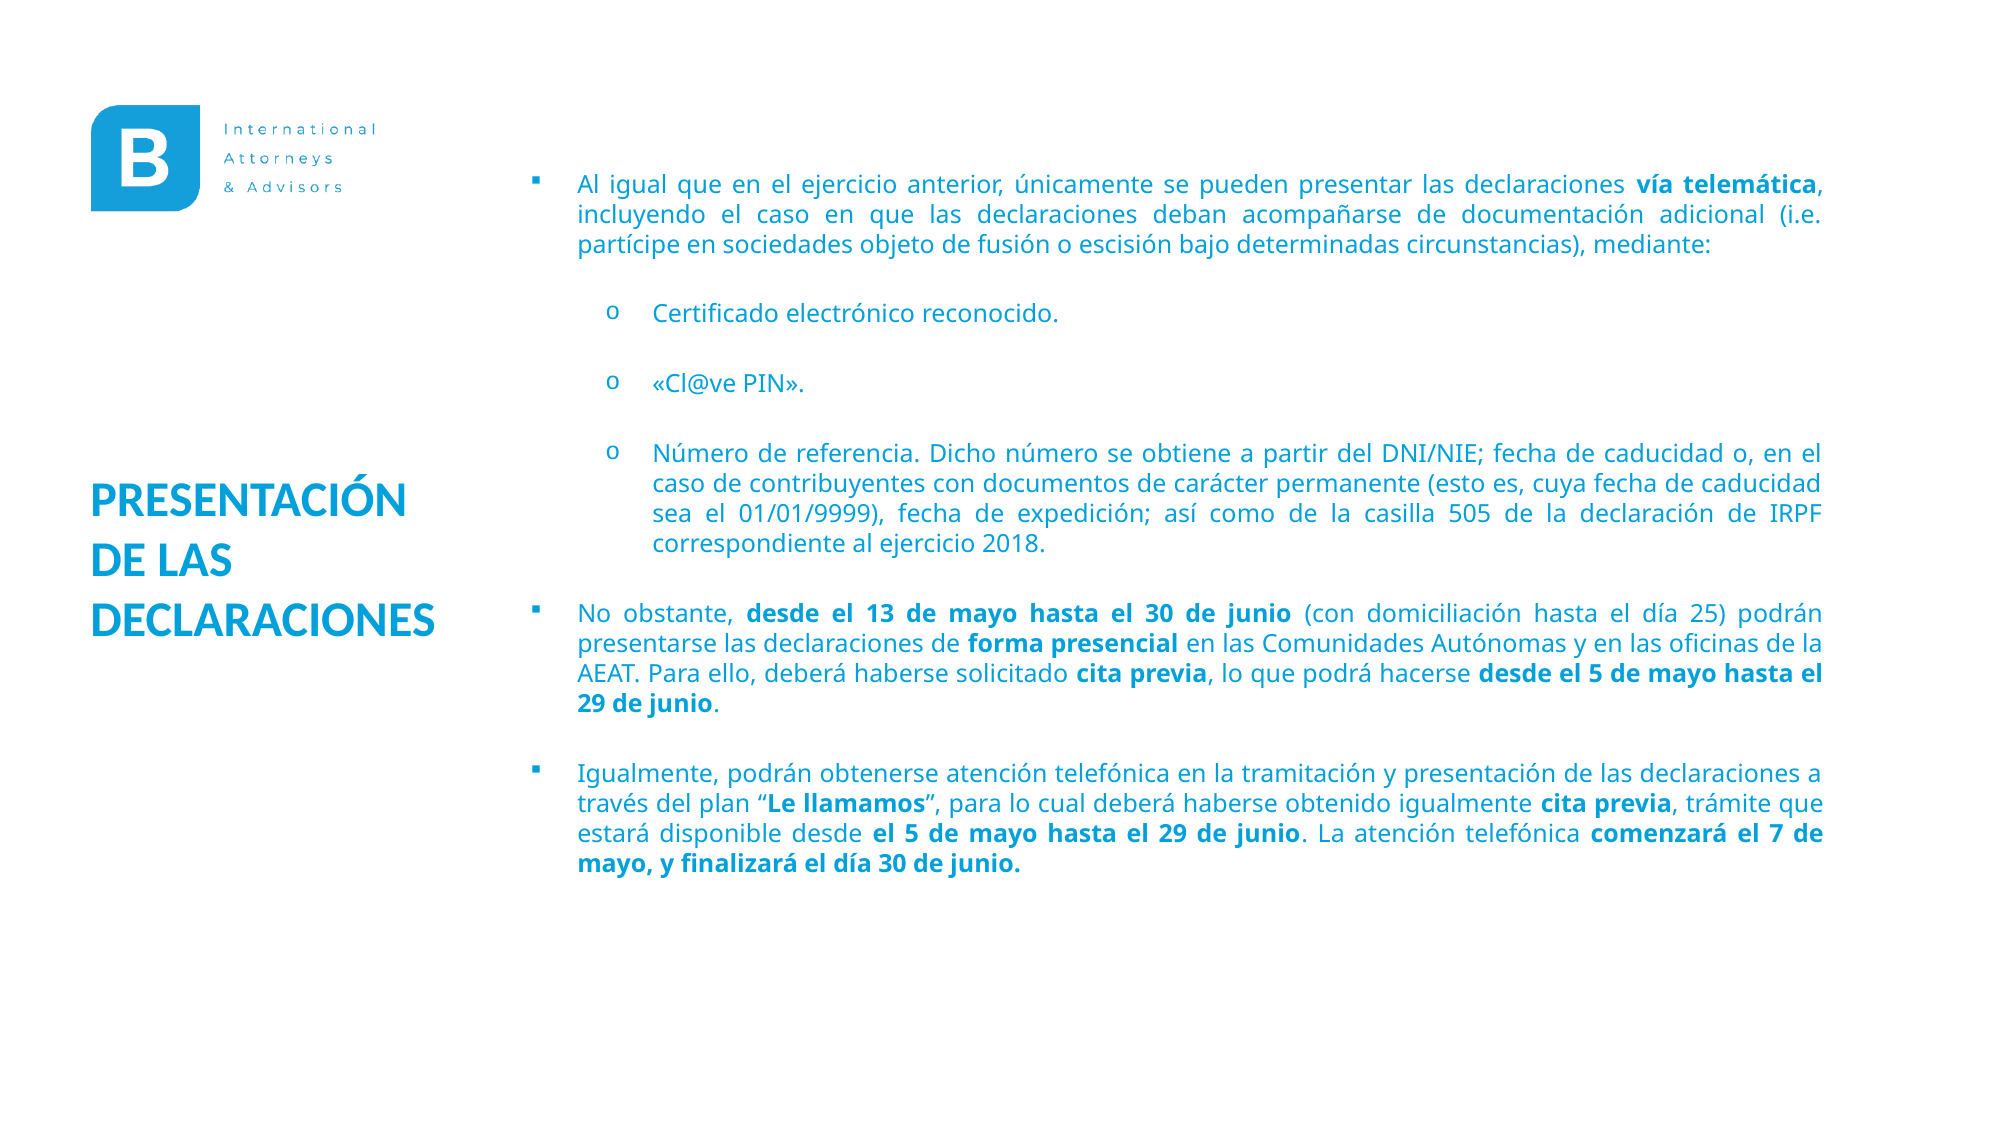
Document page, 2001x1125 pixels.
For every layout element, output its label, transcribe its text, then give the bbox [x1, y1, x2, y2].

text_box PRESENTACIÓN DE LAS DECLARACIONES [90, 466, 457, 667]
text_box Al igual que en el ejercicio anterior, únicamente se pueden presentar las declaraciones vía telemática, incluyendo el caso en que las declaraciones deban acompañarse de documentación adicional (i.e. partícipe en sociedades objeto de fusión o escisión bajo determinadas circunstancias), mediante: Certificado electrónico reconocido. «Cl@ve PIN». Número de referencia. Dicho número se obtiene a partir del DNI/NIE; fecha de caducidad o, en el caso de contribuyentes con documentos de carácter permanente (esto es, cuya fecha de caducidad sea el 01/01/9999), fecha de expedición; así como de la casilla 505 de la declaración de IRPF correspondiente al ejercicio 2018. No obstante, desde el 13 de mayo hasta el 30 de junio (con domiciliación hasta el día 25) podrán presentarse las declaraciones de forma presencial en las Comunidades Autónomas y en las oficinas de la AEAT. Para ello, deberá haberse solicitado cita previa, lo que podrá hacerse desde el 5 de mayo hasta el 29 de junio. Igualmente, podrán obtenerse atención telefónica en la tramitación y presentación de las declaraciones a través del plan “Le llamamos”, para lo cual deberá haberse obtenido igualmente cita previa, trámite que estará disponible desde el 5 de mayo hasta el 29 de junio. La atención telefónica comenzará el 7 de mayo, y finalizará el día 30 de junio. [515, 160, 1839, 885]
picture [0, 54, 447, 257]
